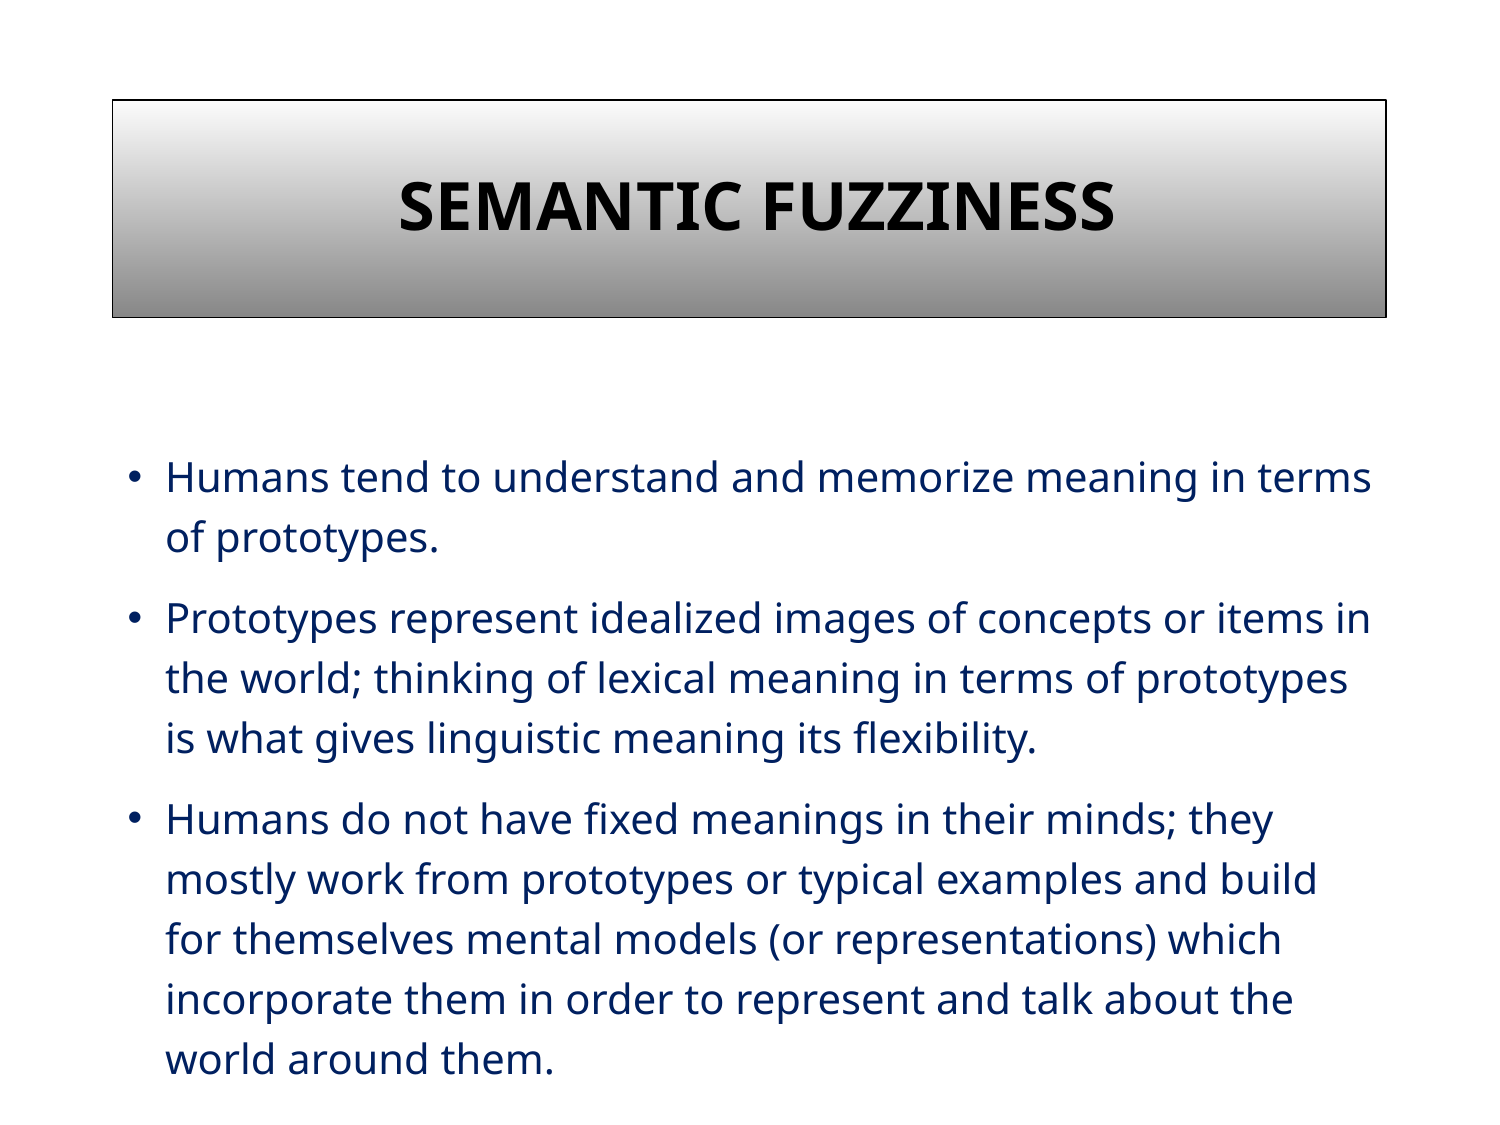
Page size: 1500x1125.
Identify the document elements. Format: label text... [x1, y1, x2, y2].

title Semantic Fuzziness [112, 99, 1387, 318]
list Humans tend to understand and memorize meaning in terms of prototypes. Prototypes represent idealized images of concepts or items in the world; thinking of lexical meaning in terms of prototypes is what gives linguistic meaning its flexibility. Humans do not have fixed meanings in their minds; they mostly work from prototypes or typical examples and build for themselves mental models (or representations) which incorporate them in order to represent and talk about the world around them. [112, 362, 1400, 1088]
